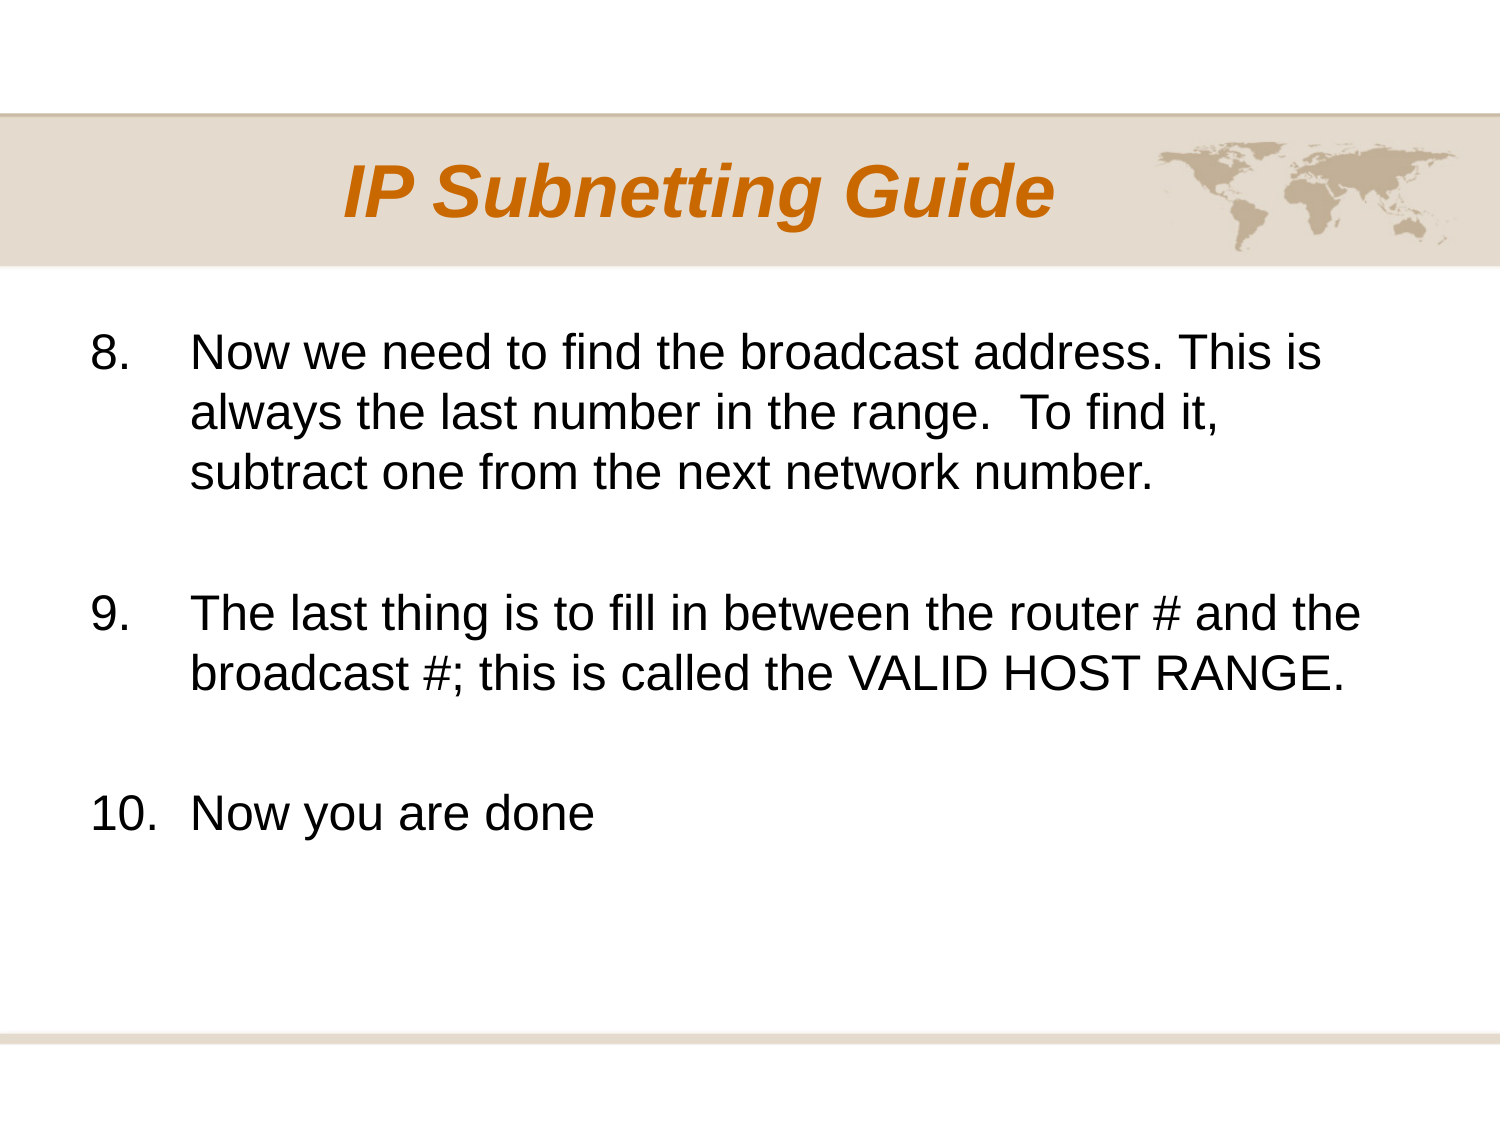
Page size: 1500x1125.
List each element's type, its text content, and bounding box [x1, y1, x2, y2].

picture [0, 0, 1500, 1125]
title IP Subnetting Guide [24, 112, 1375, 263]
text_box 8. Now we need to find the broadcast address. This is always the last number in the range. To find it, subtract one from the next network number. The last thing is to fill in between the router # and the broadcast #; this is called the VALID HOST RANGE. 10. Now you are done [74, 312, 1425, 925]
